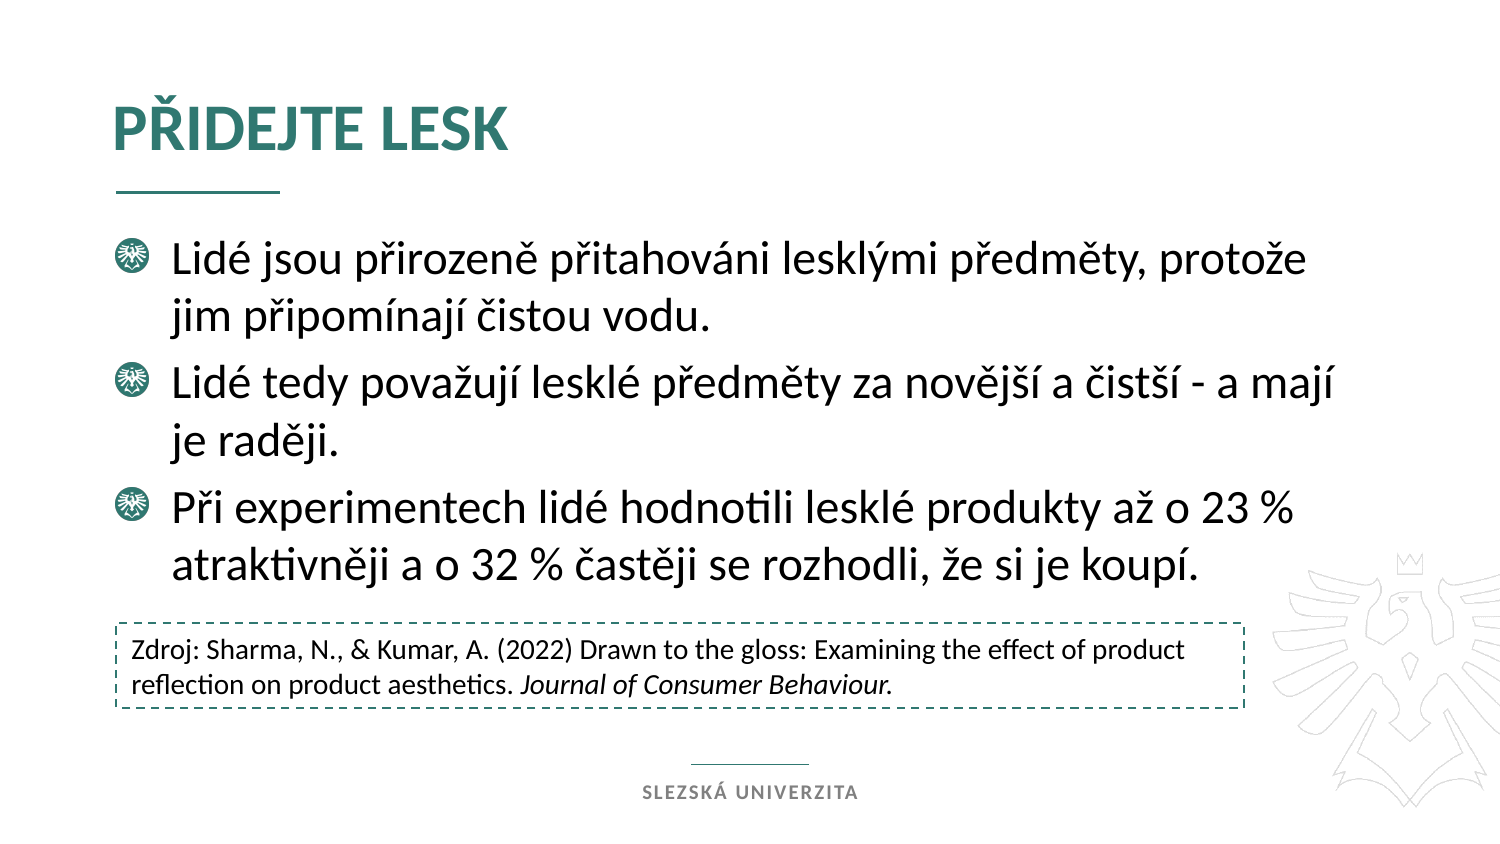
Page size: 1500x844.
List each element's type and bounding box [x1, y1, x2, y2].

text_box [623, 764, 877, 812]
picture [0, 0, 1500, 844]
